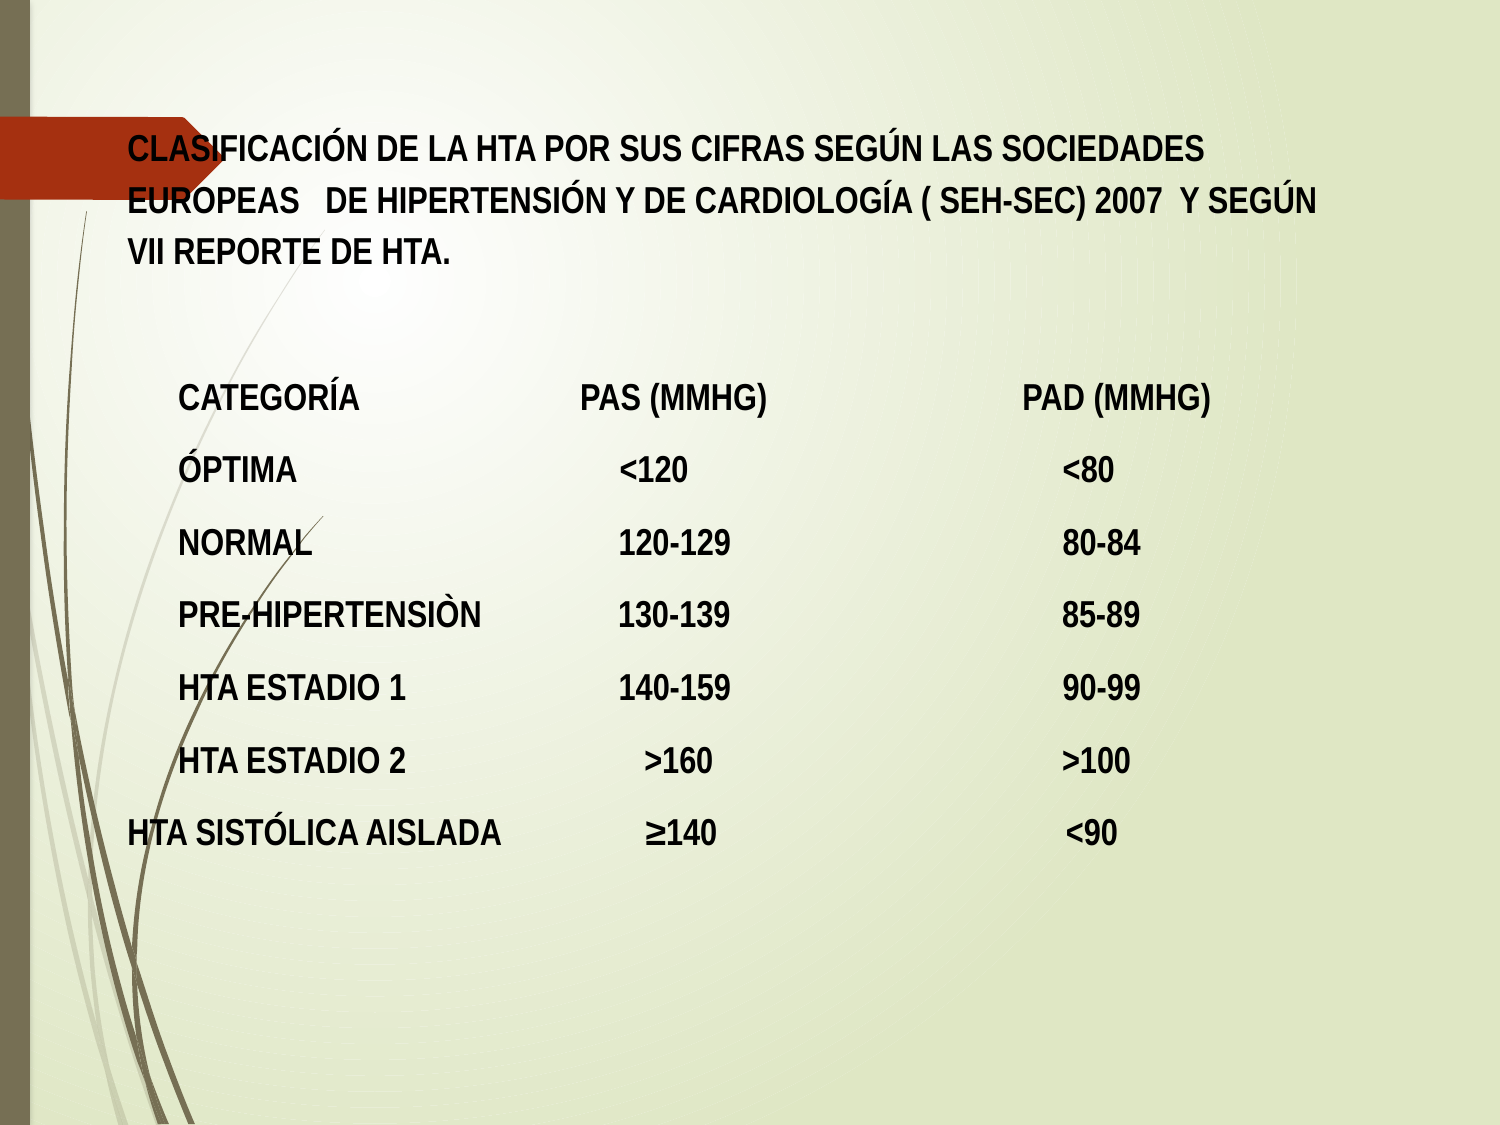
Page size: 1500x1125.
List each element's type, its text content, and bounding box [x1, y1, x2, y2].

text_box CLASIFICACIÓN DE LA HTA POR SUS CIFRAS SEGÚN LAS SOCIEDADES EUROPEAS DE HIPERTENSIÓN Y DE CARDIOLOGÍA ( SEH-SEC) 2007 Y SEGÚN VII REPORTE DE HTA. CATEGORÍA PAS (MMHG) PAD (MMHG) ÓPTIMA <120 <80 NORMAL 120-129 80-84 PRE-HIPERTENSIÒN 130-139 85-89 HTA ESTADIO 1 140-159 90-99 HTA ESTADIO 2 >160 >100 HTA SISTÓLICA AISLADA ≥140 <90 [112, 110, 1375, 861]
